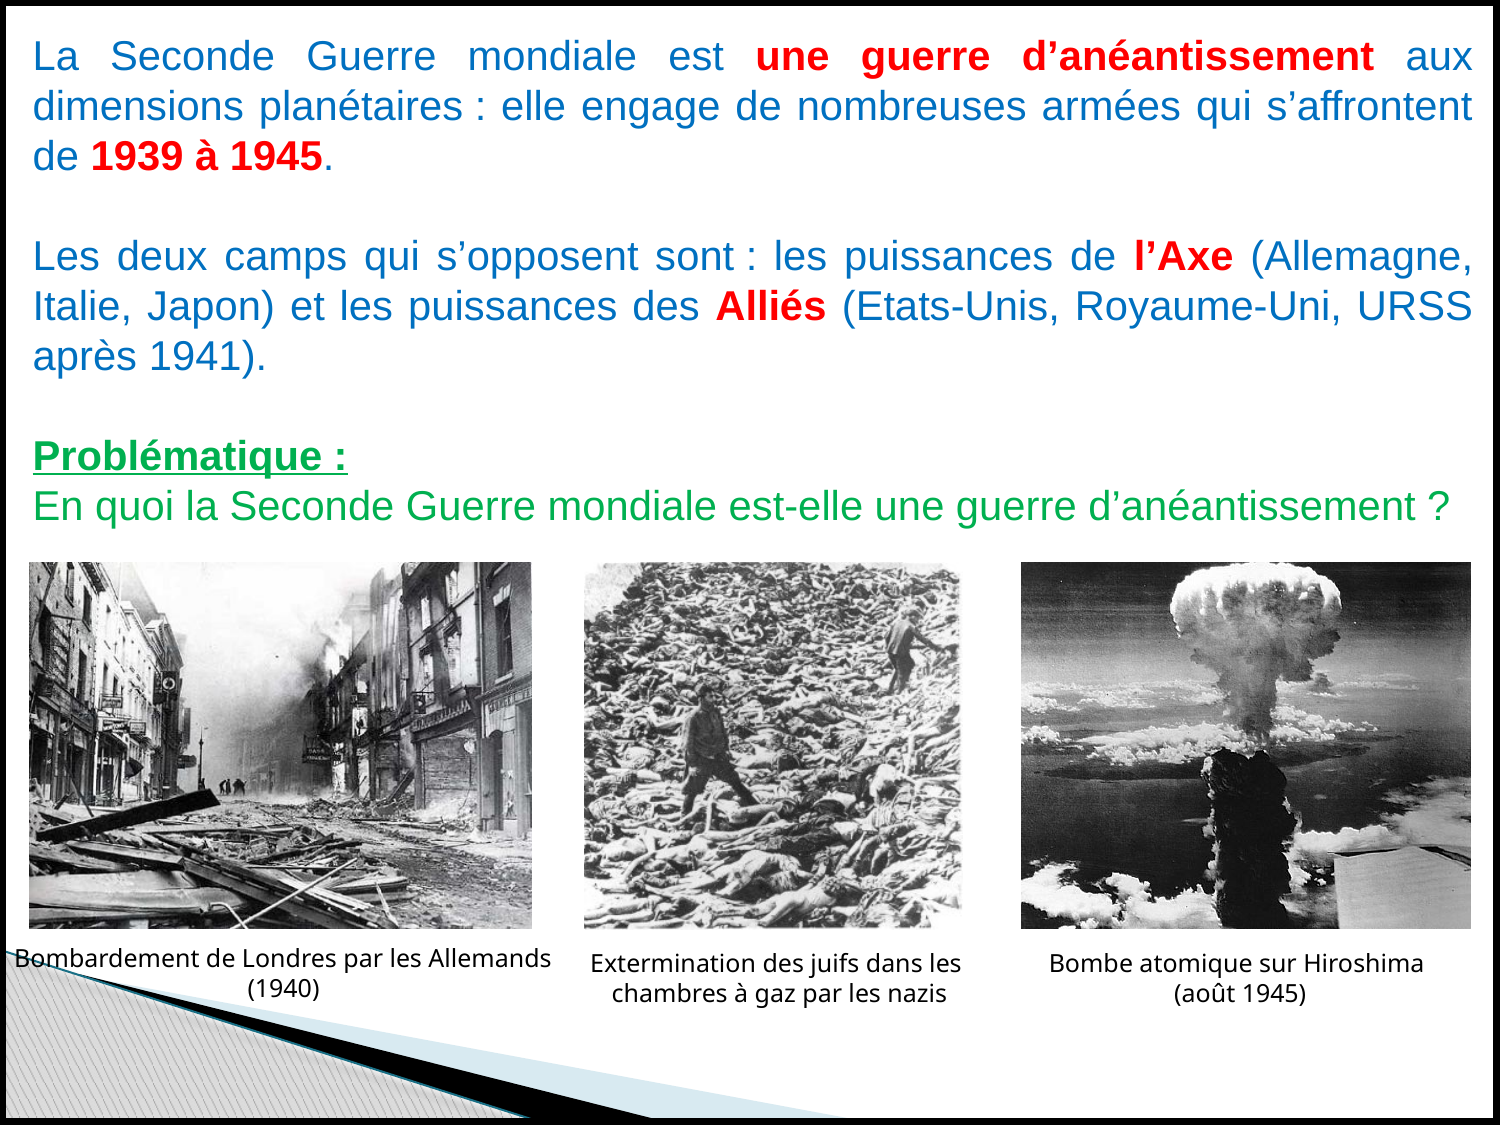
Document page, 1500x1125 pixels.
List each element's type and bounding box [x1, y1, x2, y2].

picture [1021, 562, 1471, 930]
picture [29, 562, 532, 929]
picture [584, 562, 963, 930]
text_box [0, 0, 1500, 1125]
